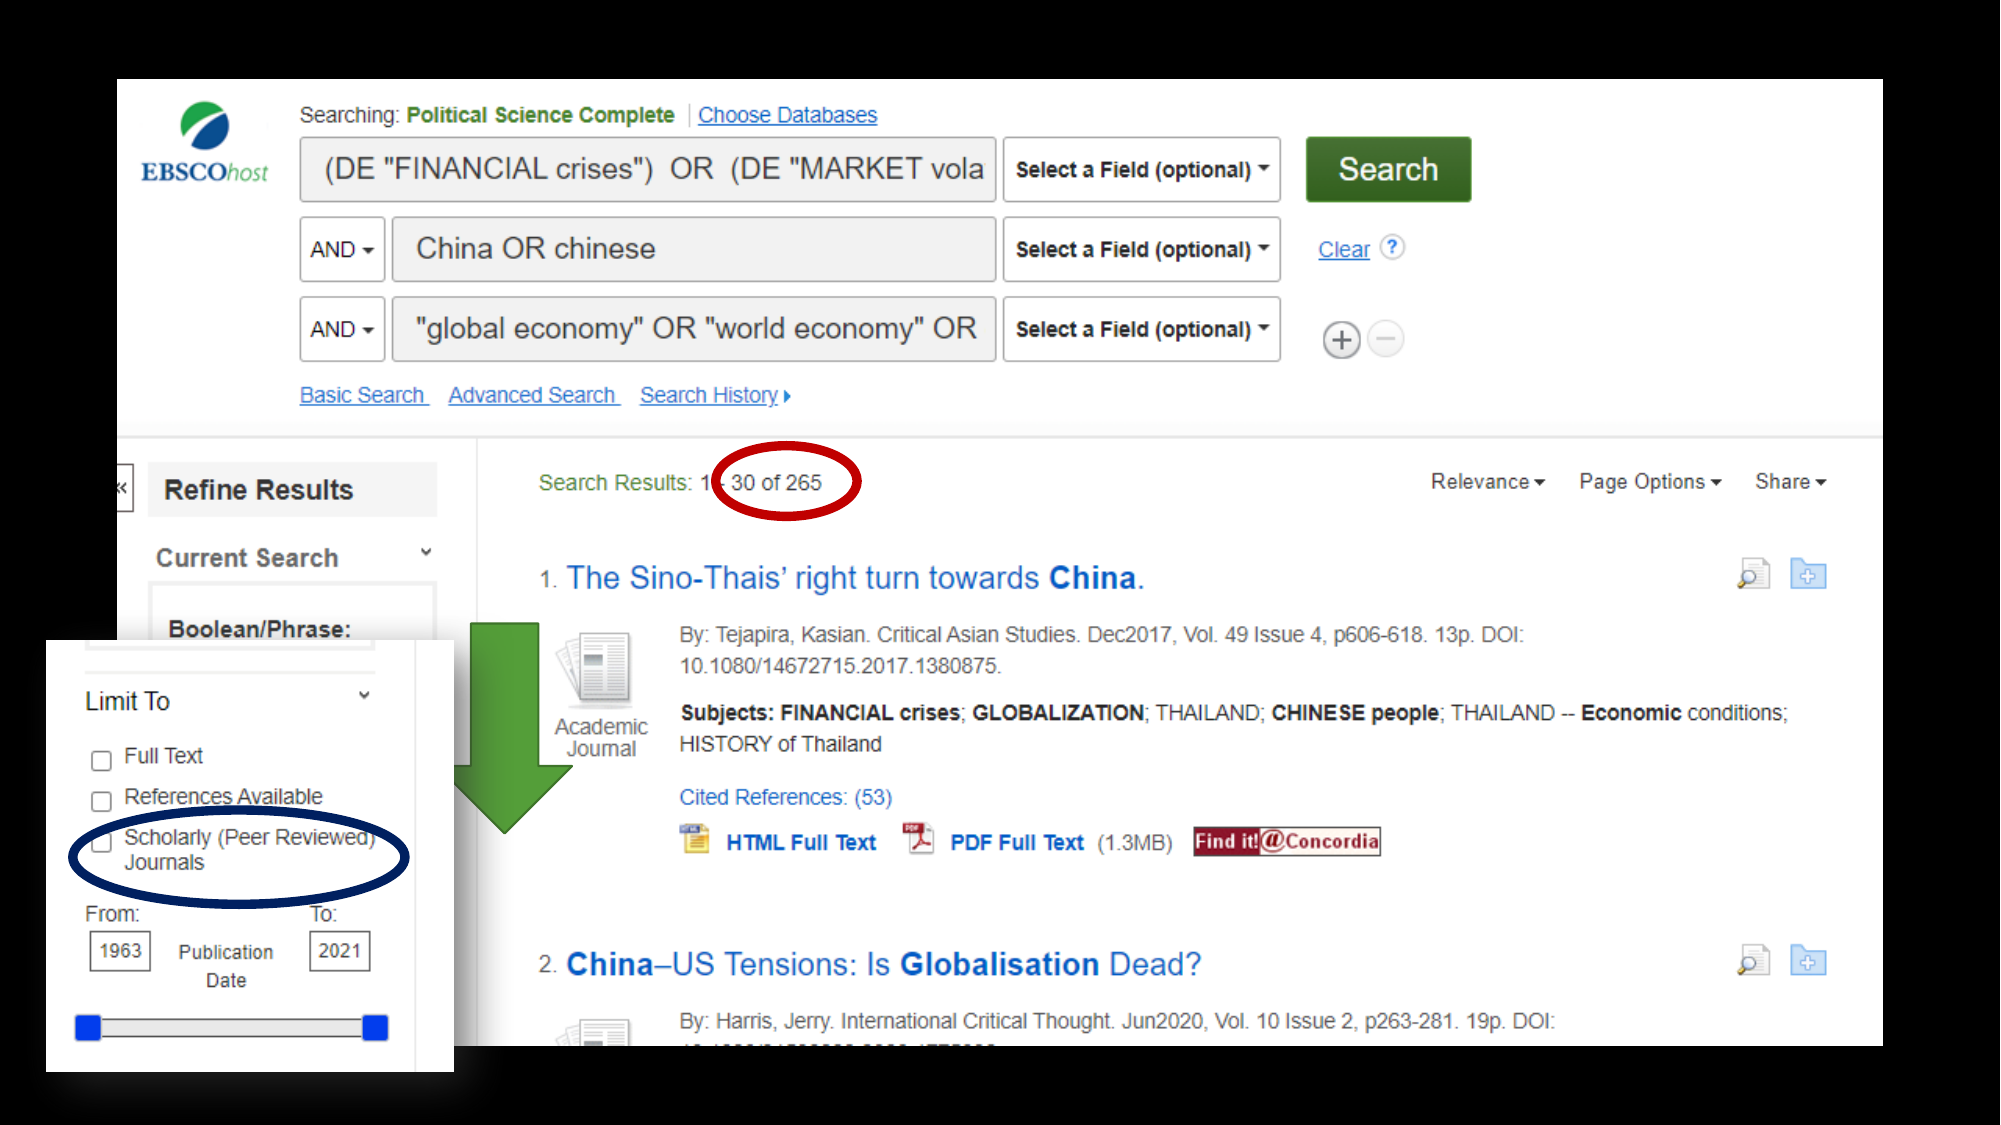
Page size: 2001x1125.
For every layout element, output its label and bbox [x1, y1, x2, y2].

picture [46, 79, 1883, 1072]
